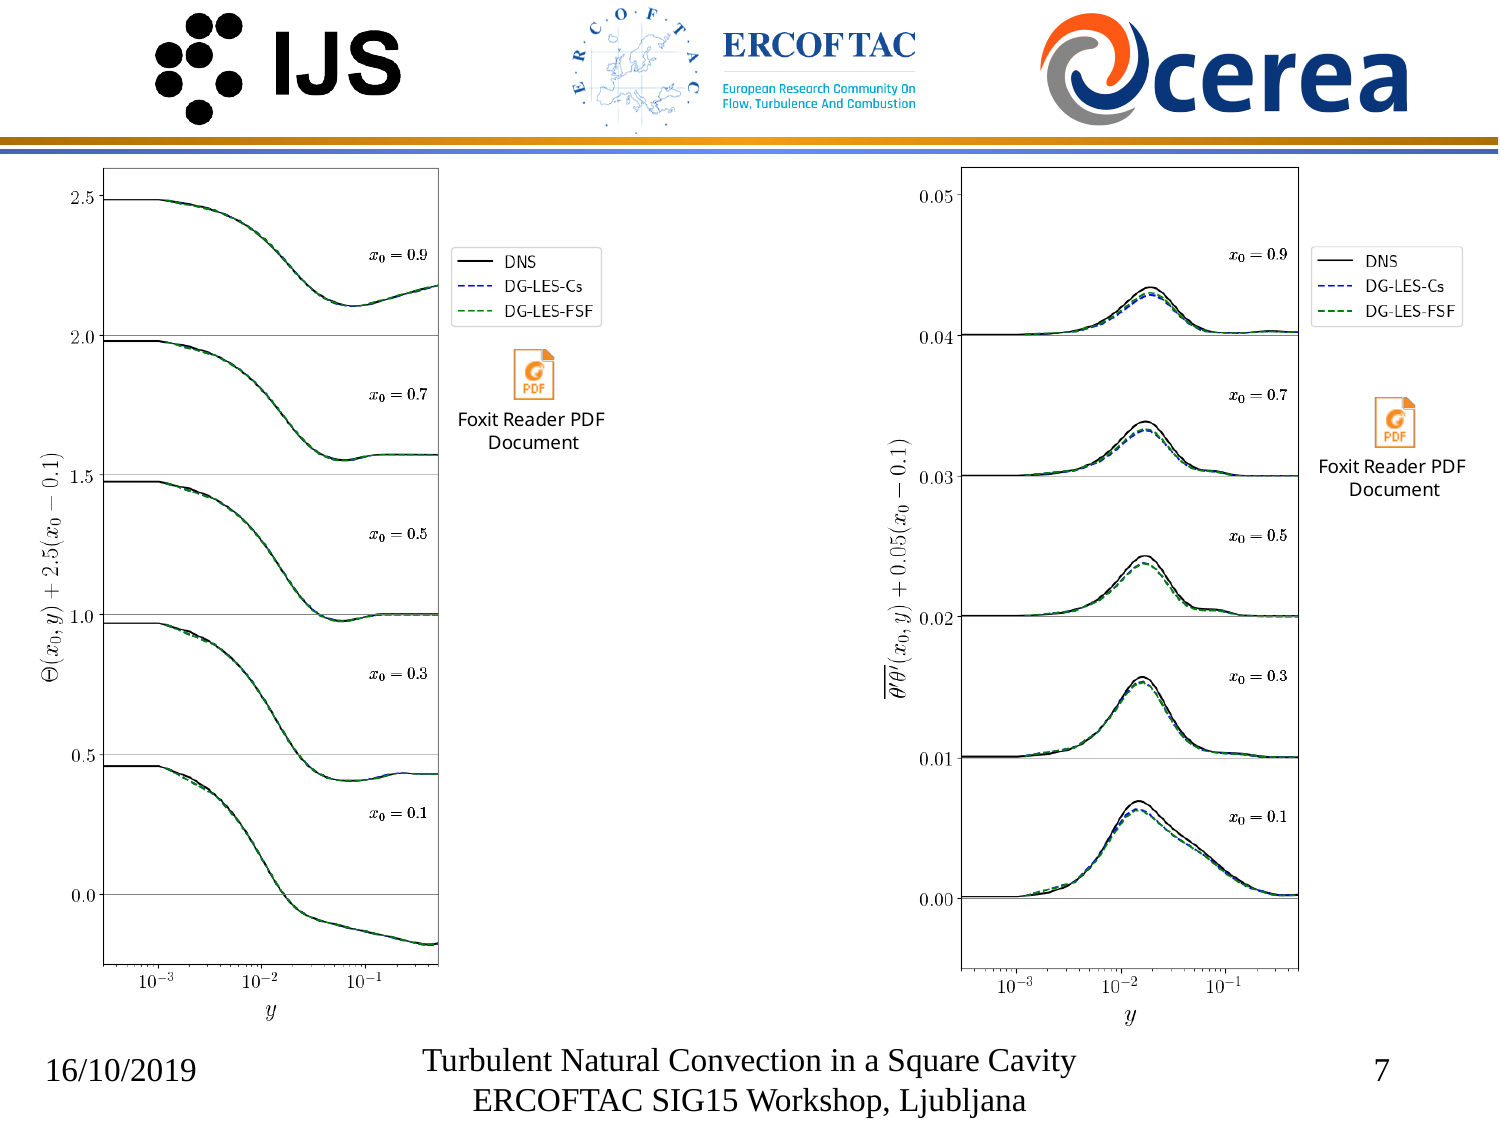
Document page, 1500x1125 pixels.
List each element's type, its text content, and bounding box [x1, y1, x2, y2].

picture [1033, 7, 1415, 131]
picture [879, 155, 1470, 1034]
footer Turbulent Natural Convection in a Square Cavity ERCOFTAC SIG15 Workshop, Ljubljana [218, 1030, 1281, 1106]
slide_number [23, 1030, 218, 1106]
slide_number 7 [1281, 1030, 1483, 1106]
picture [33, 156, 609, 1030]
picture [155, 7, 408, 128]
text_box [1318, 396, 1470, 524]
picture [572, 7, 916, 134]
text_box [457, 349, 609, 477]
